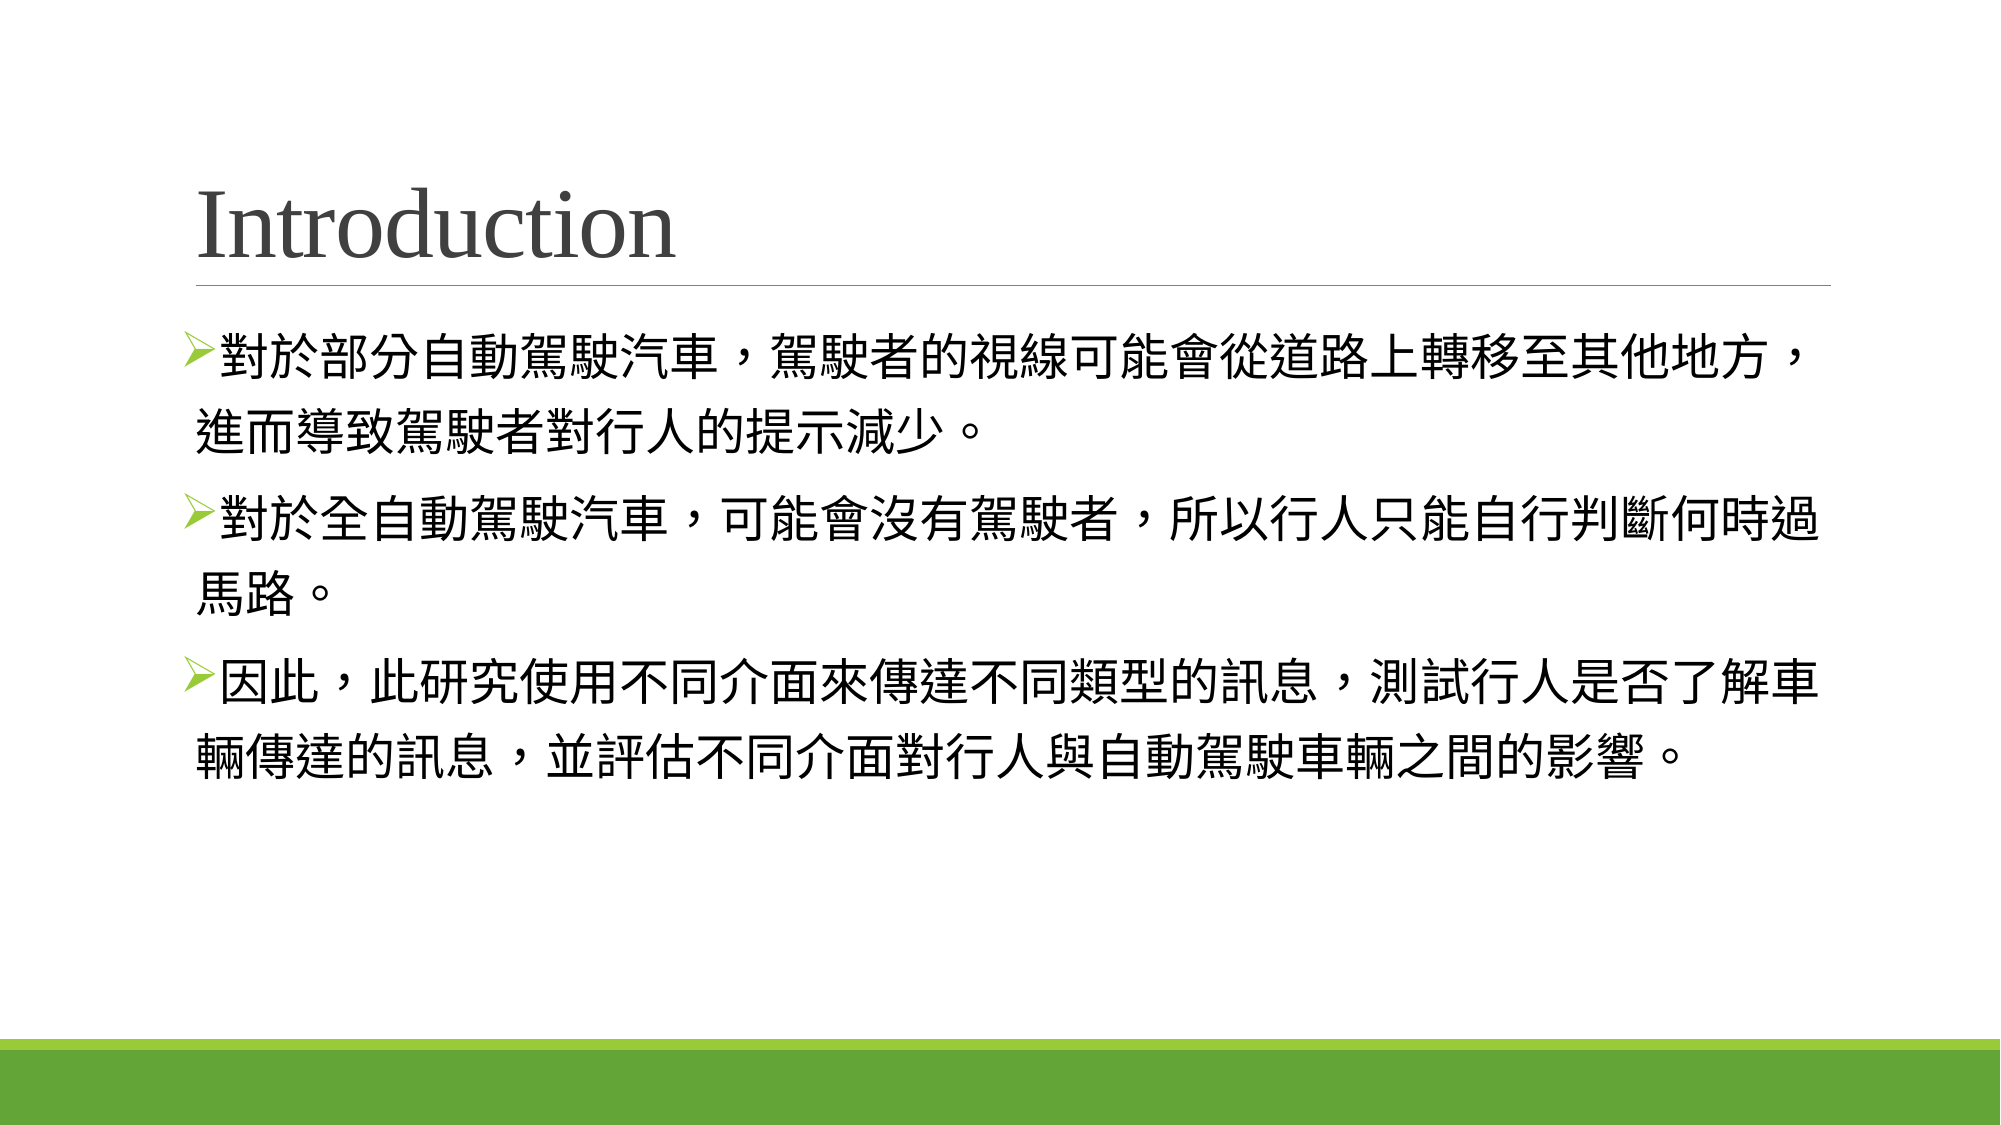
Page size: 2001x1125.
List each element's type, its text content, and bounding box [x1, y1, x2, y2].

list 對於部分自動駕駛汽車，駕駛者的視線可能會從道路上轉移至其他地方，進而導致駕駛者對行人的提示減少。 對於全自動駕駛汽車，可能會沒有駕駛者，所以行人只能自行判斷何時過馬路。 因此，此研究使用不同介面來傳達不同類型的訊息，測試行人是否了解車輛傳達的訊息，並評估不同介面對行人與自動駕駛車輛之間的影響。 [180, 302, 1830, 963]
title Introduction [180, 47, 1830, 285]
